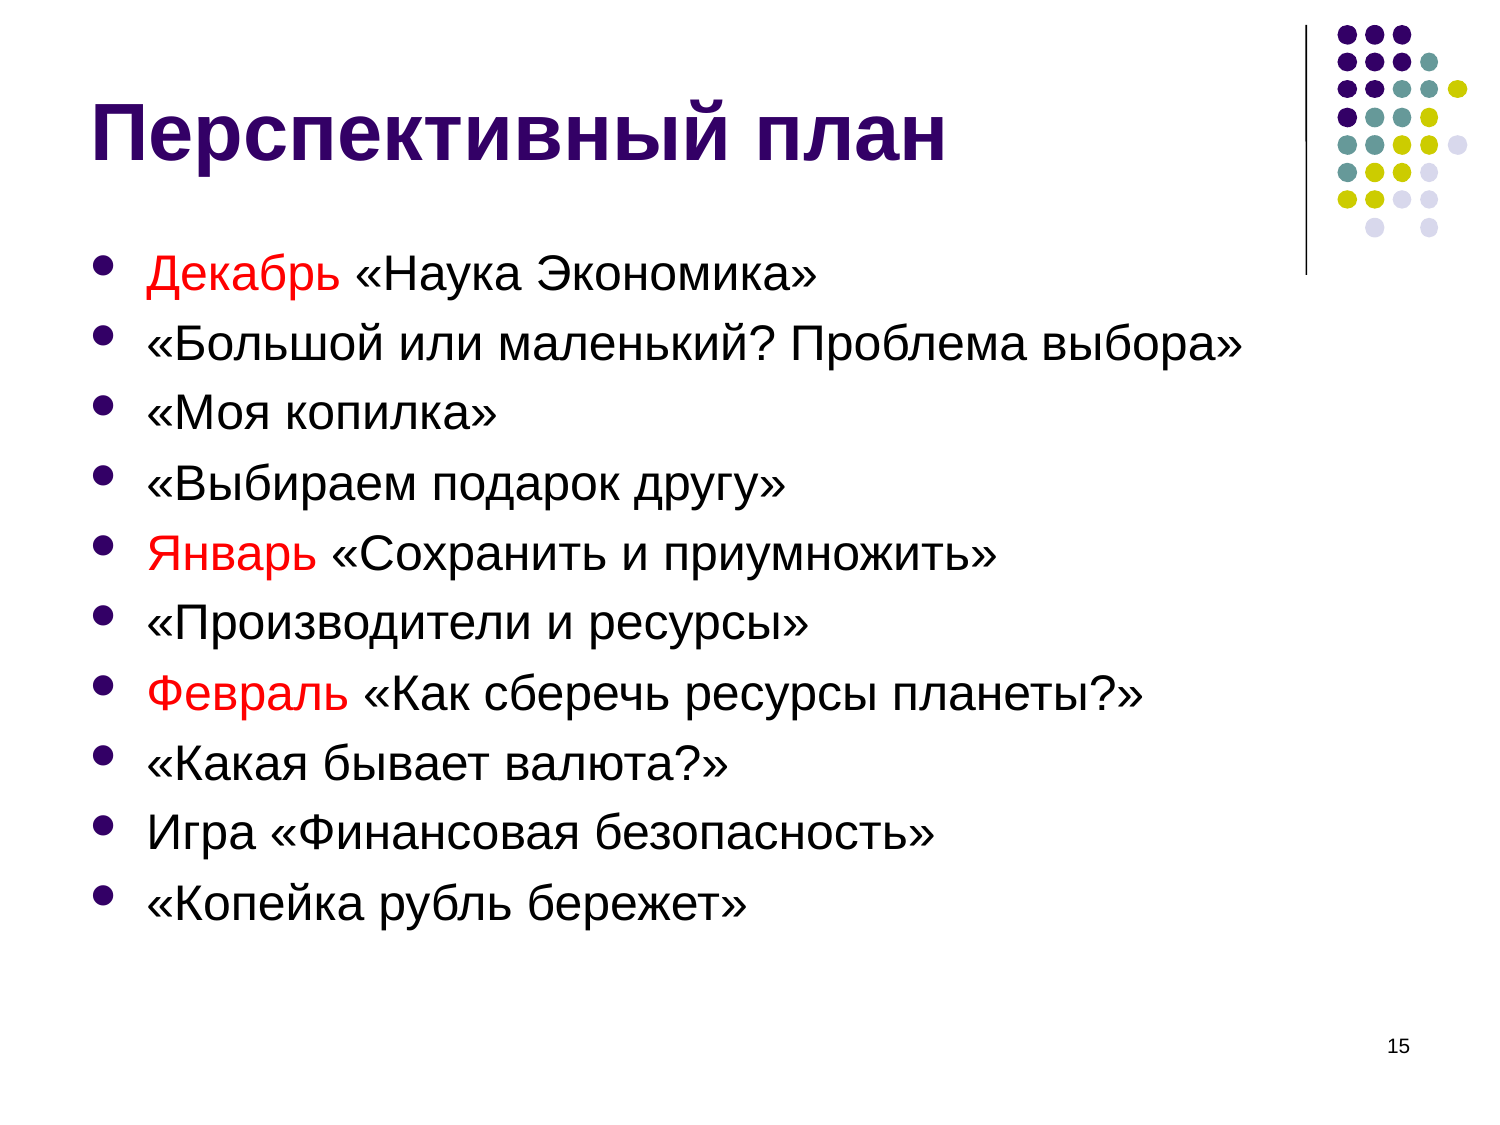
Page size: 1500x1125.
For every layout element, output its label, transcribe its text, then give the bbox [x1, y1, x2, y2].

list Декабрь «Наука Экономика» «Большой или маленький? Проблема выбора» «Моя копилка» «Выбираем подарок другу» Январь «Сохранить и приумножить» «Производители и ресурсы» Февраль «Как сберечь ресурсы планеты?» «Какая бывает валюта?» Игра «Финансовая безопасность» «Копейка рубль бережет» [75, 232, 1425, 1083]
slide_number 15 [1074, 1024, 1426, 1101]
title Перспективный план [75, 20, 1313, 185]
